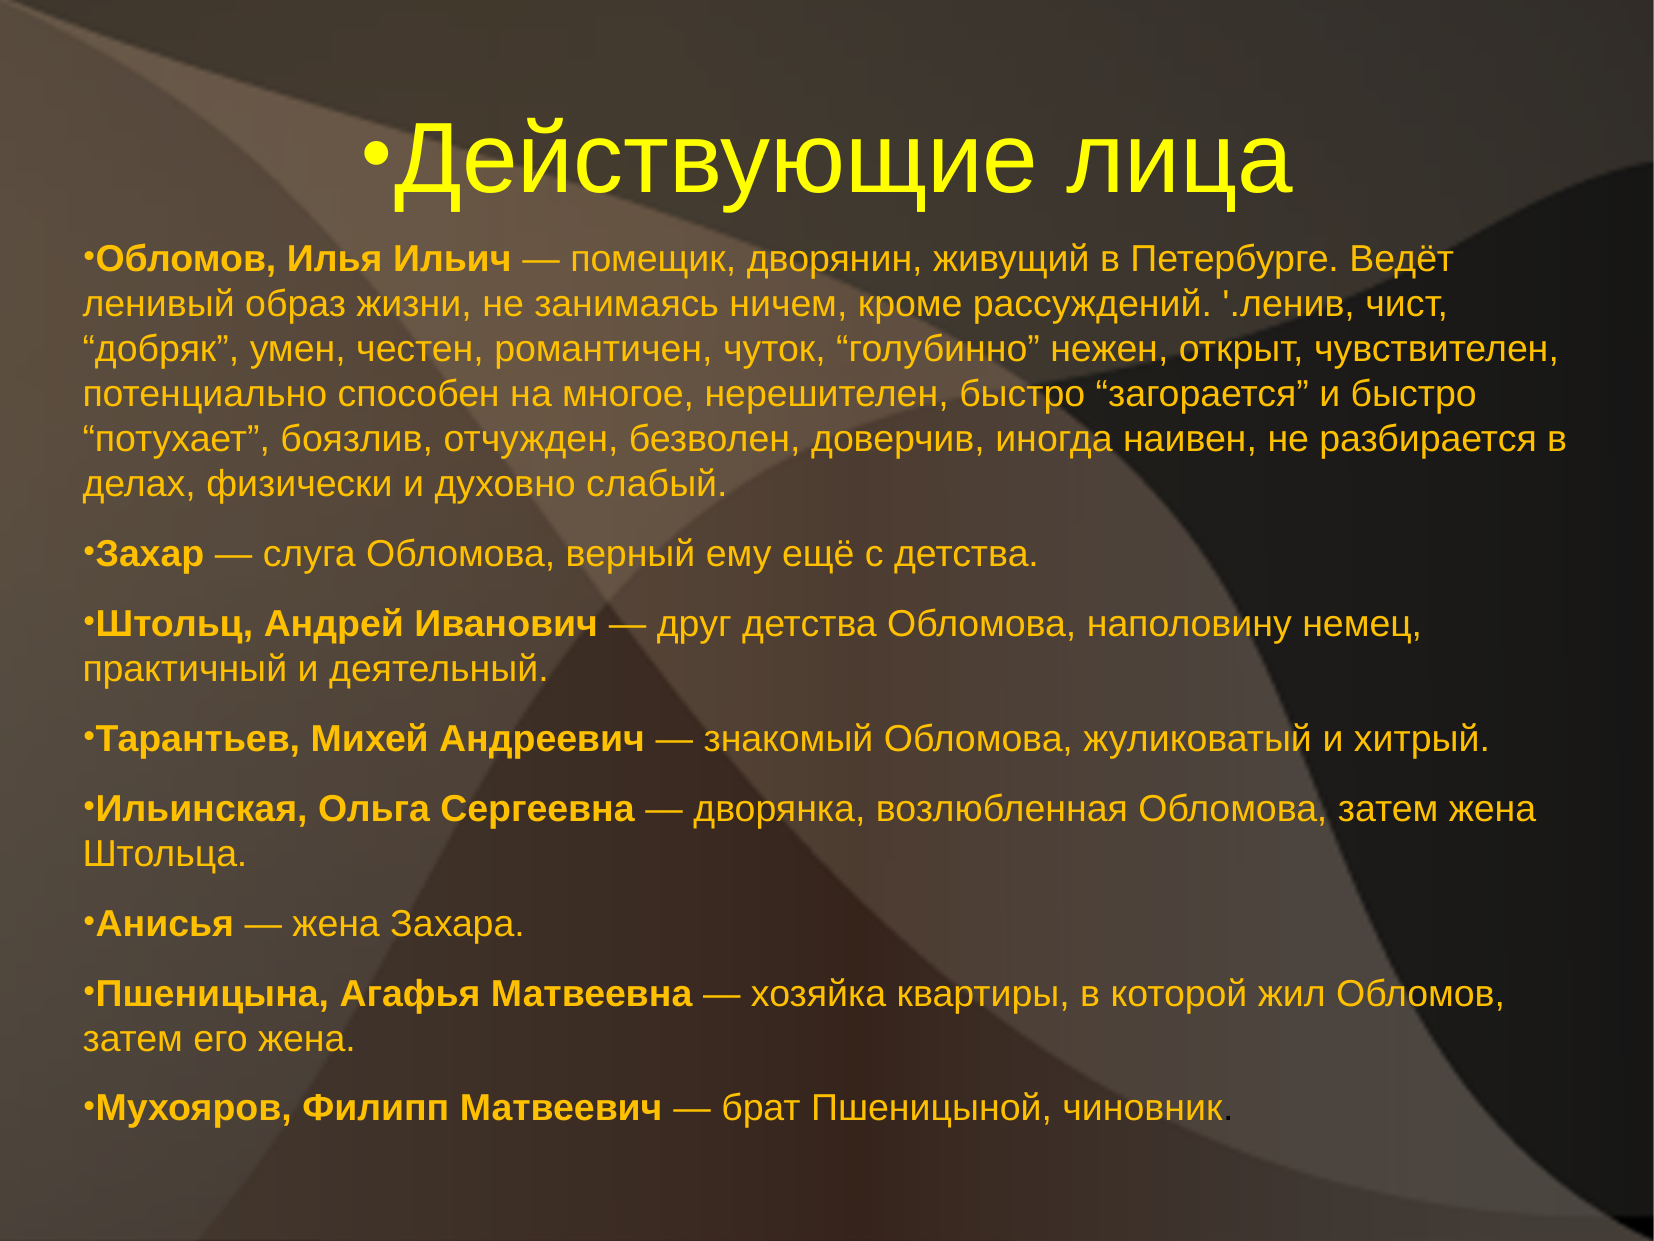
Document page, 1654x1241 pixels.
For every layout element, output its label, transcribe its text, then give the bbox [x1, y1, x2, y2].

text_box Обломов, Илья Ильич — помещик, дворянин, живущий в Петербурге. Ведёт ленивый образ жизни, не занимаясь ничем, кроме рассуждений. '.ленив, чист, “добряк”, умен, честен, романтичен, чуток, “голубинно” нежен, открыт, чувствителен, потенциально способен на многое, нерешителен, быстро “загорается” и быстро “потухает”, боязлив, отчужден, безволен, доверчив, иногда наивен, не разбирается в делах, физически и духовно слабый. Захар — слуга Обломова, верный ему ещё с детства. Штольц, Андрей Иванович — друг детства Обломова, наполовину немец, практичный и деятельный. Тарантьев, Михей Андреевич — знакомый Обломова, жуликоватый и хитрый. Ильинская, Ольга Сергеевна — дворянка, возлюбленная Обломова, затем жена Штольца. Анисья — жена Захара. Пшеницына, Агафья Матвеевна — хозяйка квартиры, в которой жил Обломов, затем его жена. Мухояров, Филипп Матвеевич — брат Пшеницыной, чиновник. [82, 230, 1571, 1109]
text_box Действующие лица [82, 48, 1571, 230]
picture [0, 0, 1654, 1241]
